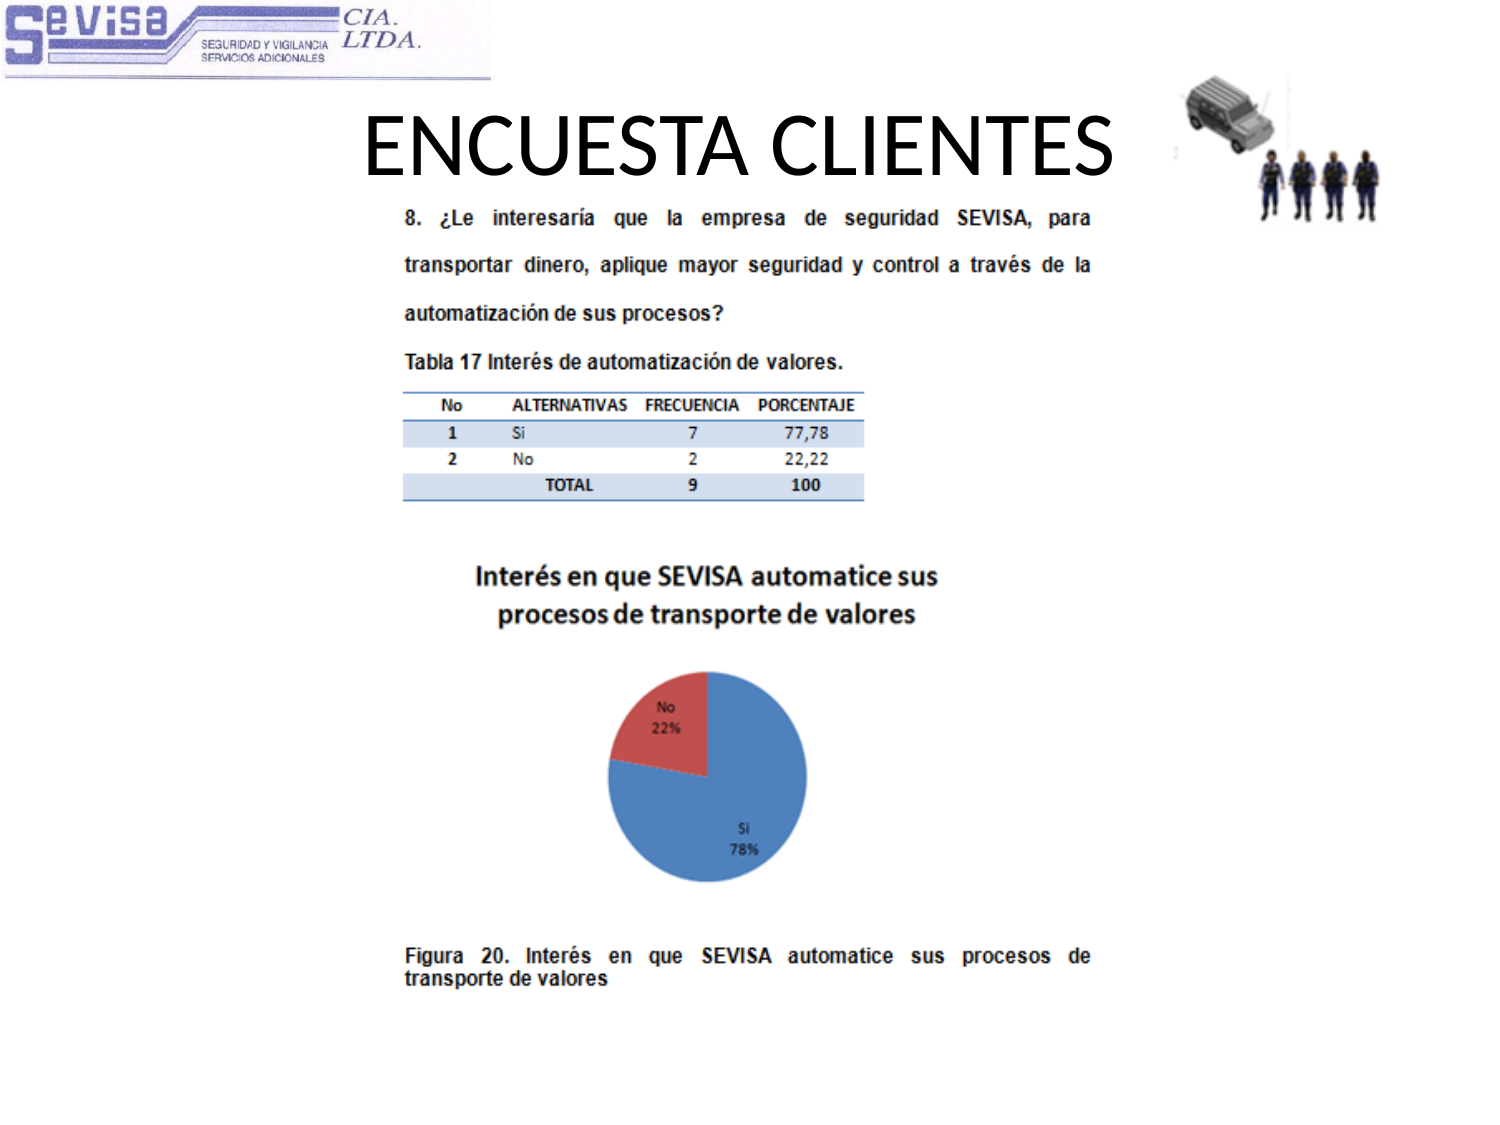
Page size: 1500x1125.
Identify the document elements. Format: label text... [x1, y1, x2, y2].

picture [0, 0, 495, 89]
picture [1163, 66, 1402, 232]
picture [395, 203, 1105, 1000]
title ENCUESTA CLIENTES [75, 45, 1425, 233]
